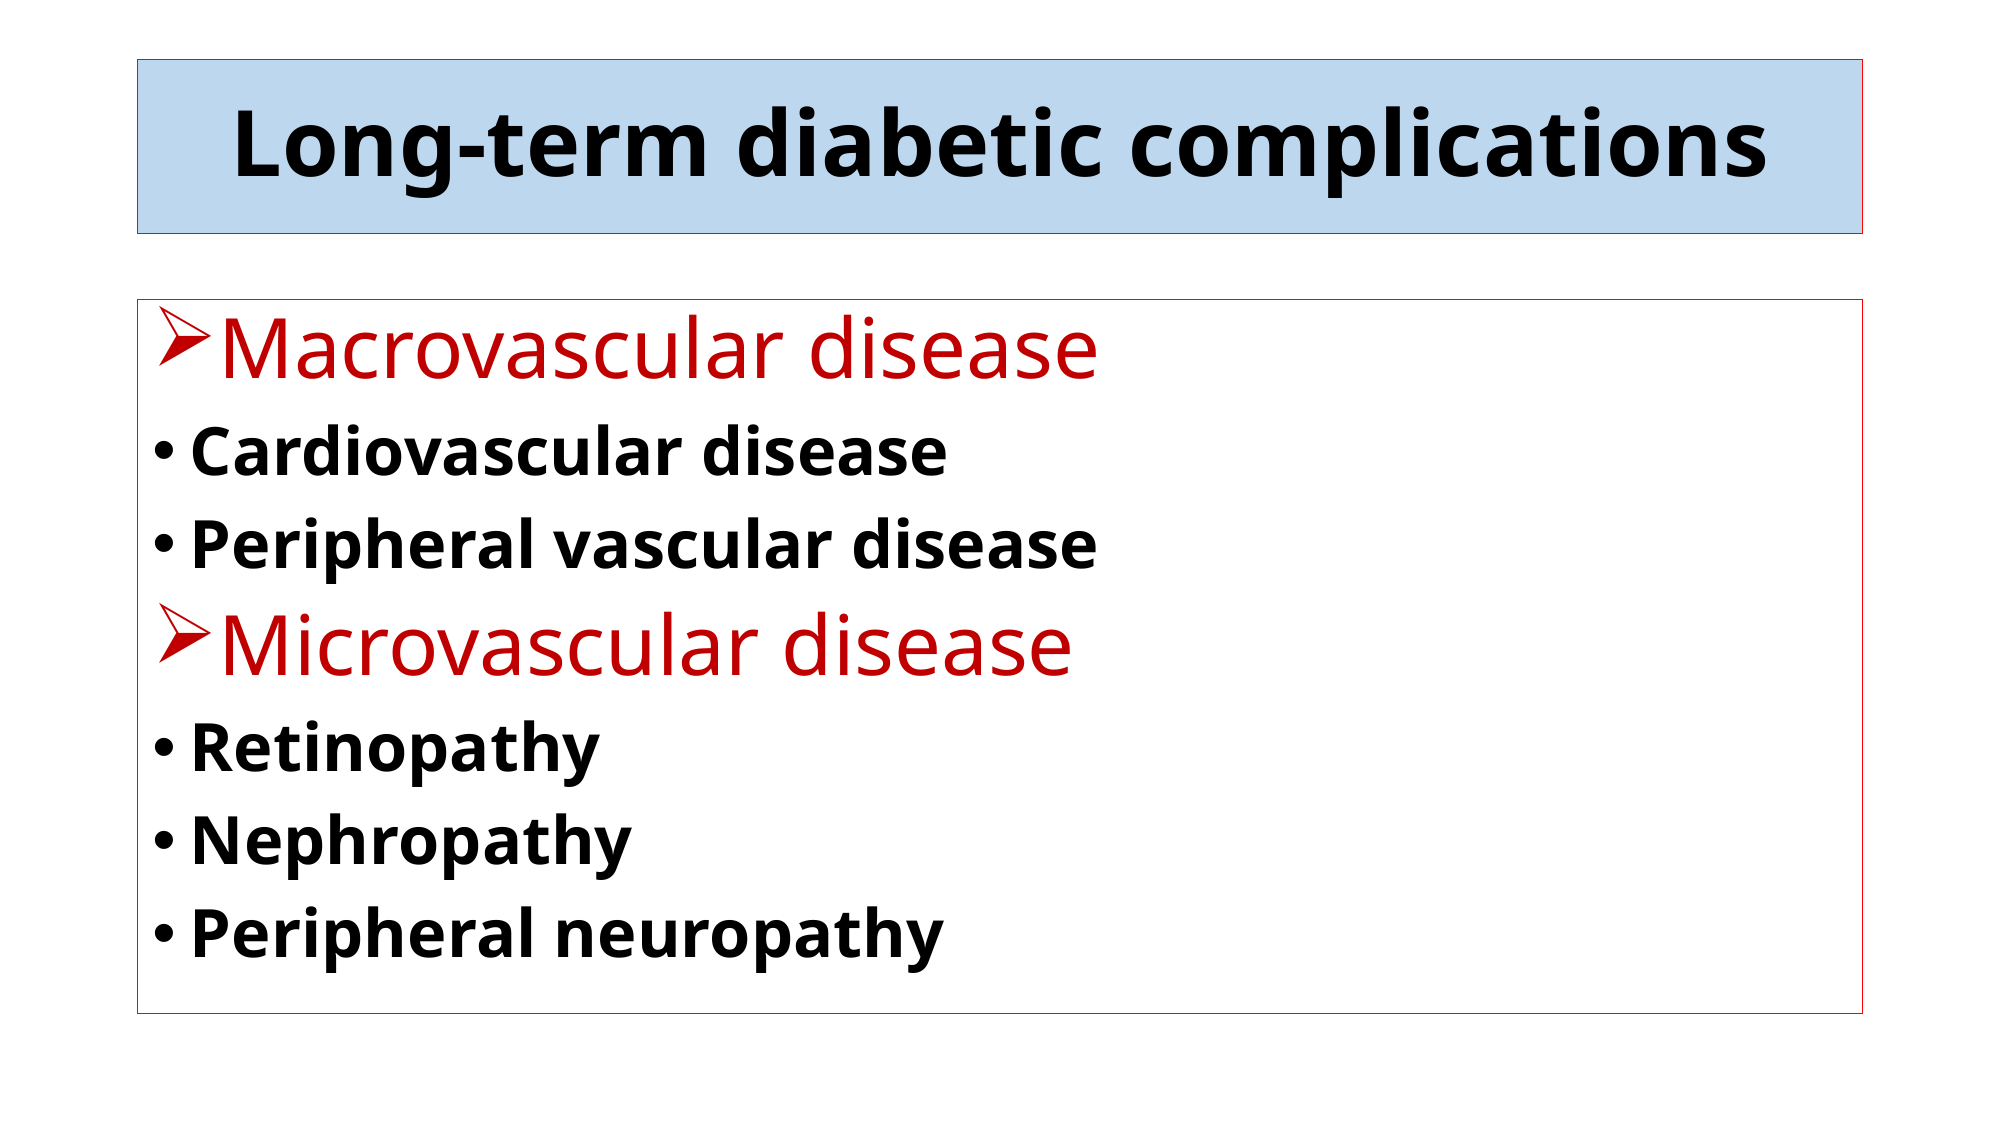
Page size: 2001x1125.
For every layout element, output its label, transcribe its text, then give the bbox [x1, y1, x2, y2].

title Long-term diabetic complications [137, 59, 1863, 234]
list Macrovascular disease Cardiovascular disease Peripheral vascular disease Microvascular disease Retinopathy Nephropathy Peripheral neuropathy [137, 299, 1863, 1014]
